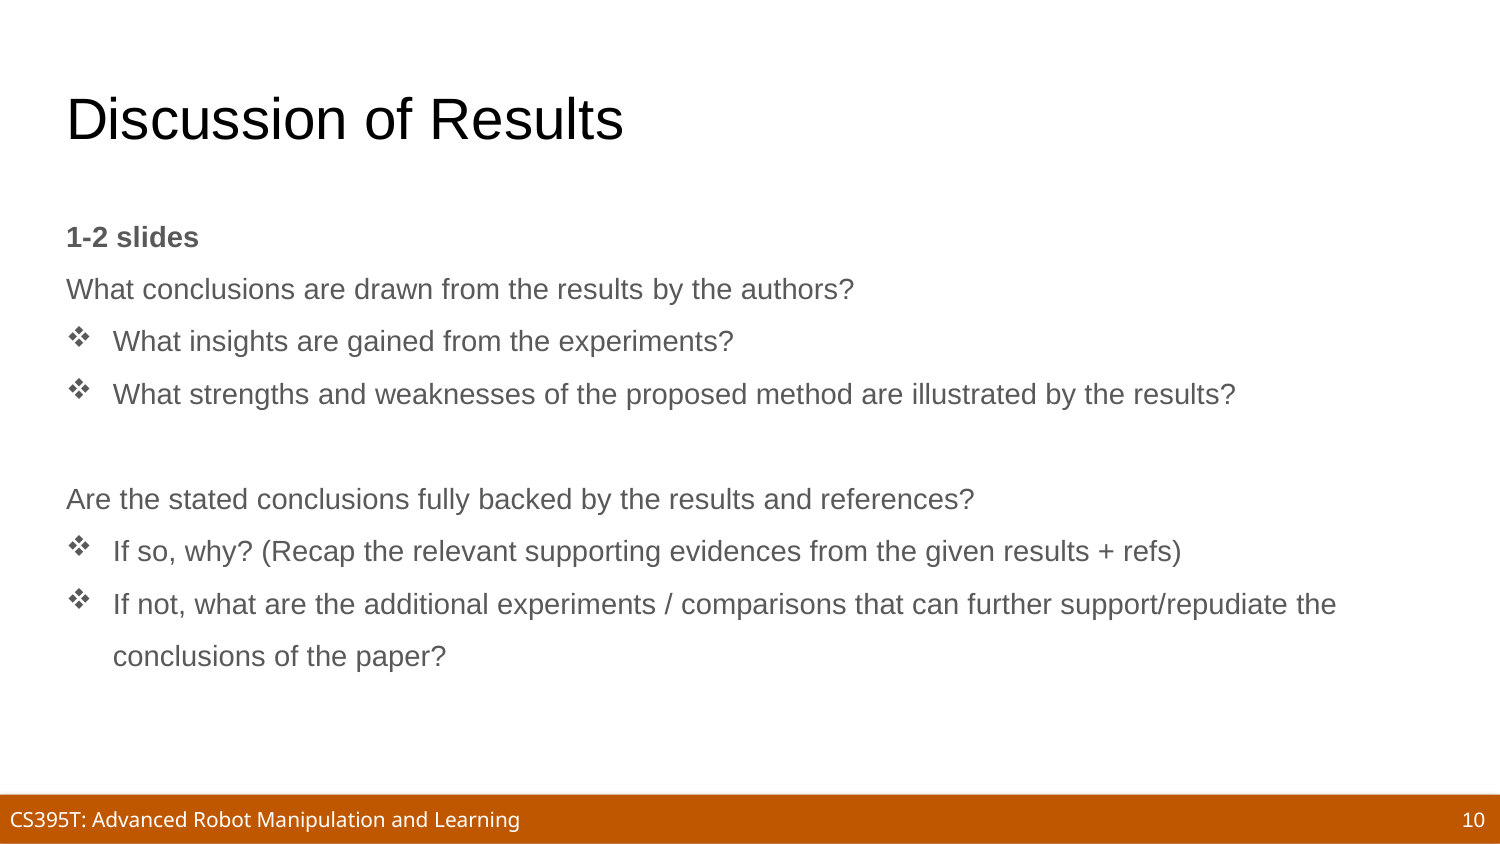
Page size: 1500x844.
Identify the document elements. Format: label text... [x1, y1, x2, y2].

title Discussion of Results [51, 46, 1449, 185]
slide_number 10 [1410, 794, 1500, 844]
text_box 1-2 slides What conclusions are drawn from the results by the authors? What insights are gained from the experiments? What strengths and weaknesses of the proposed method are illustrated by the results? Are the stated conclusions fully backed by the results and references? If so, why? (Recap the relevant supporting evidences from the given results + refs) If not, what are the additional experiments / comparisons that can further support/repudiate the conclusions of the paper? [51, 185, 1449, 750]
